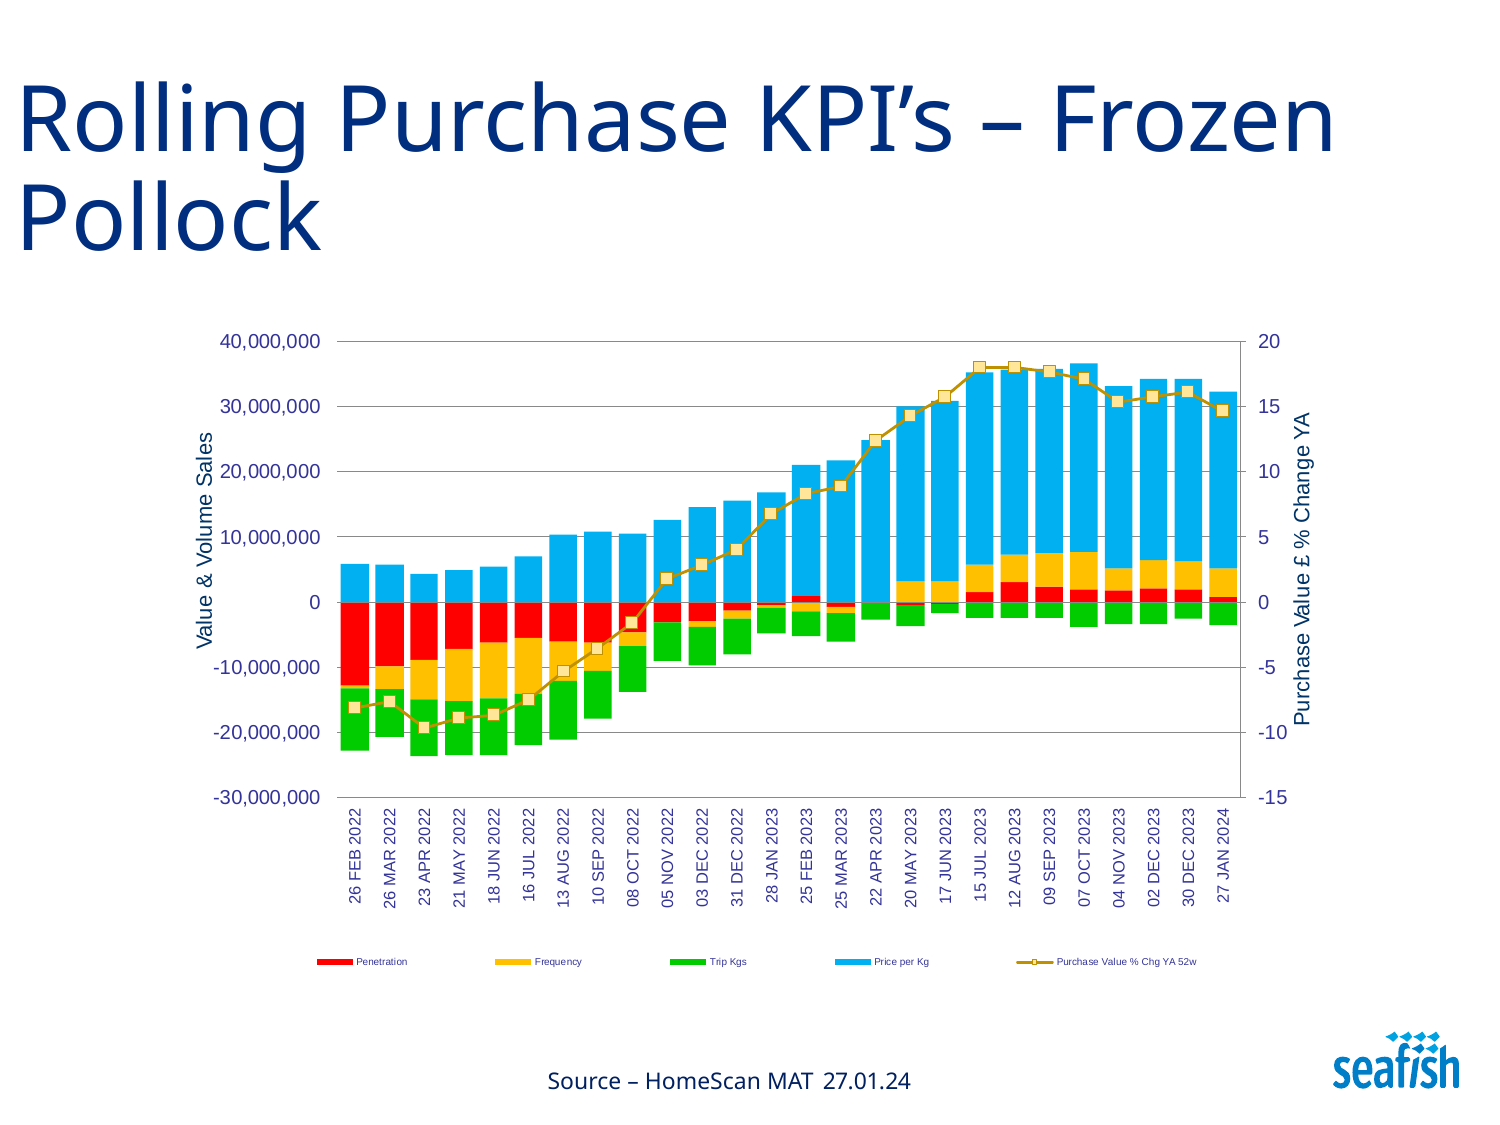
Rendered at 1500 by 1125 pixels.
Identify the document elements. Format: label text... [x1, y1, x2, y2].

text_box Source – HomeScan MAT [0, 1059, 835, 1102]
picture [818, 1062, 1046, 1103]
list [176, 300, 1323, 1012]
title Rolling Purchase KPI’s – Frozen Pollock [0, 130, 1500, 214]
